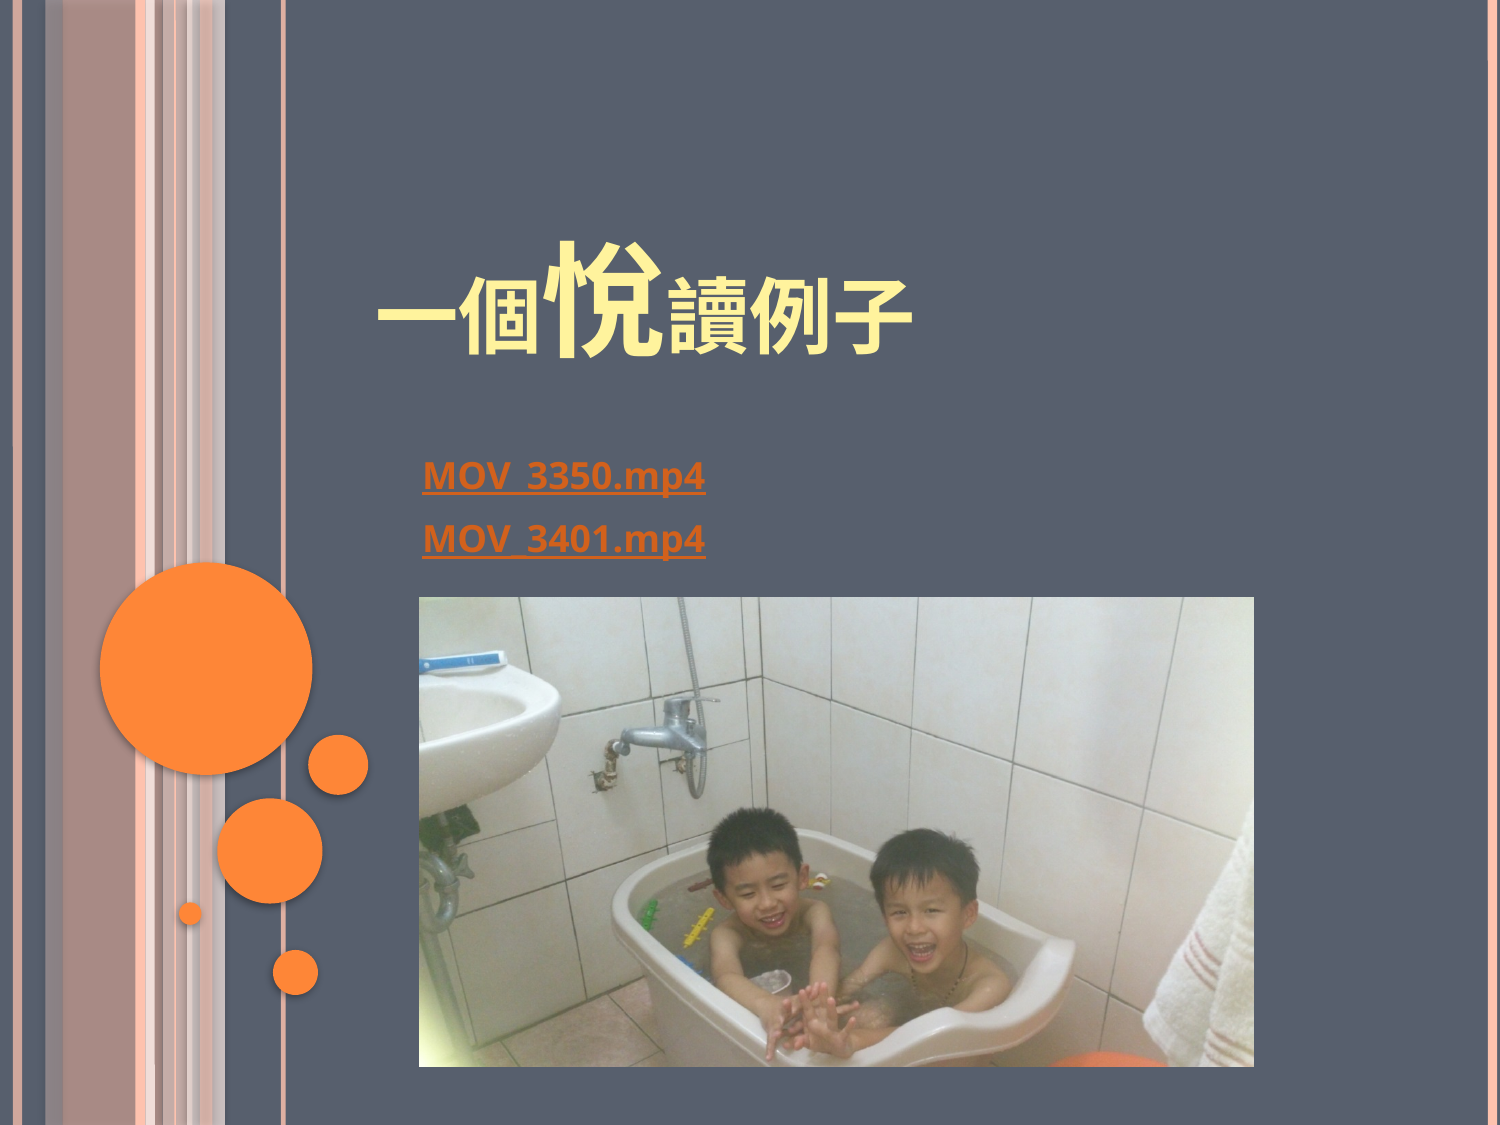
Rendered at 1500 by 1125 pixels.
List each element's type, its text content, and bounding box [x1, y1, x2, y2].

list MOV_3350.mp4 MOV_3401.mp4 [407, 444, 1420, 670]
title 一個悅讀例子 [360, 42, 1373, 380]
picture [418, 597, 1254, 1068]
